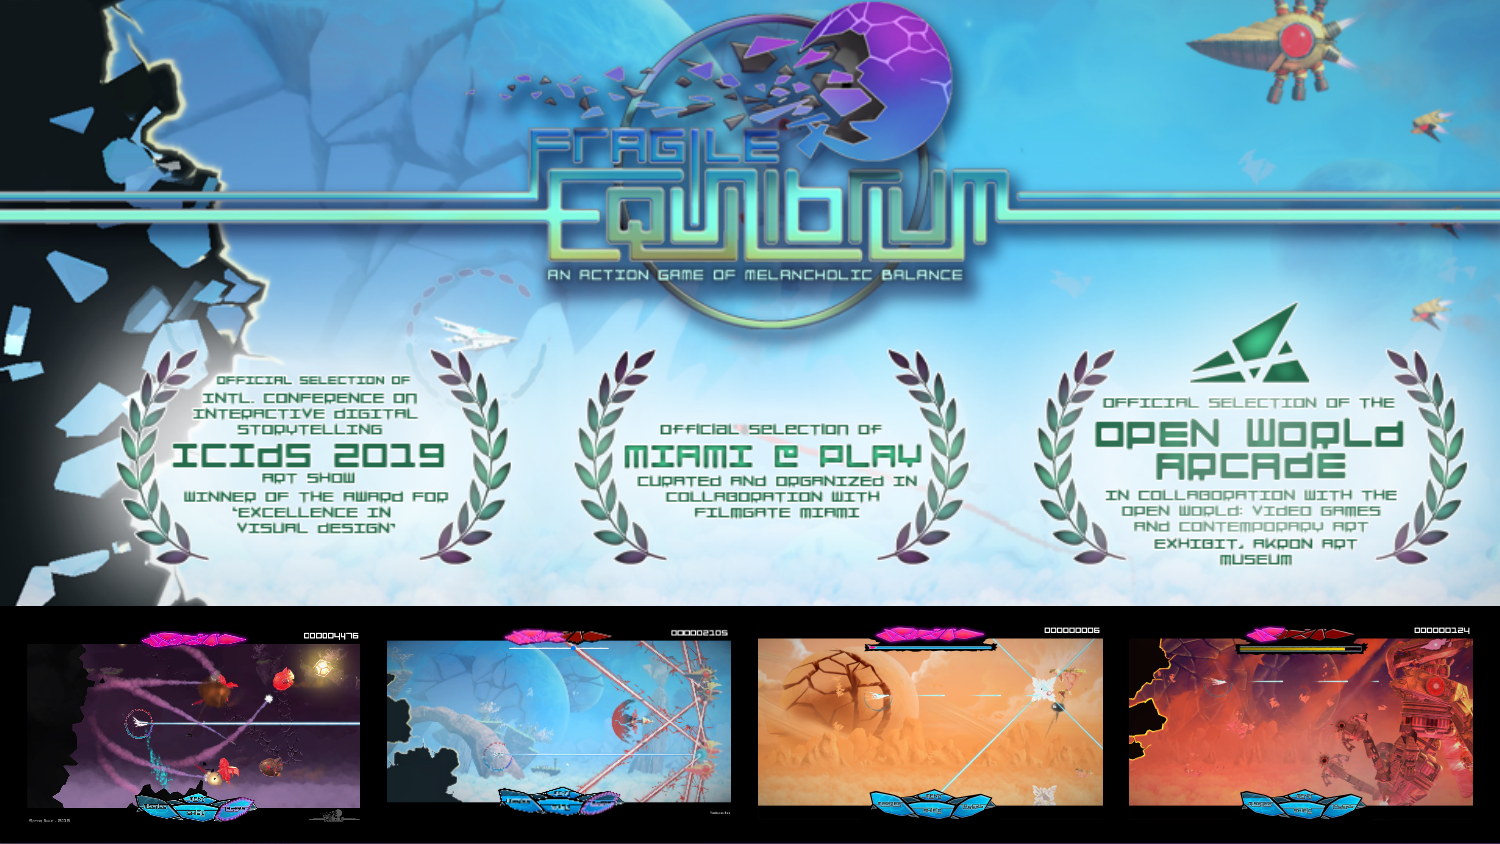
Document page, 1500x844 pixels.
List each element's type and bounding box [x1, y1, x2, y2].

picture [26, 630, 361, 824]
text_box [0, 614, 1500, 844]
picture [1129, 614, 1474, 830]
list [0, 0, 1500, 607]
picture [387, 617, 732, 827]
picture [758, 614, 1103, 830]
